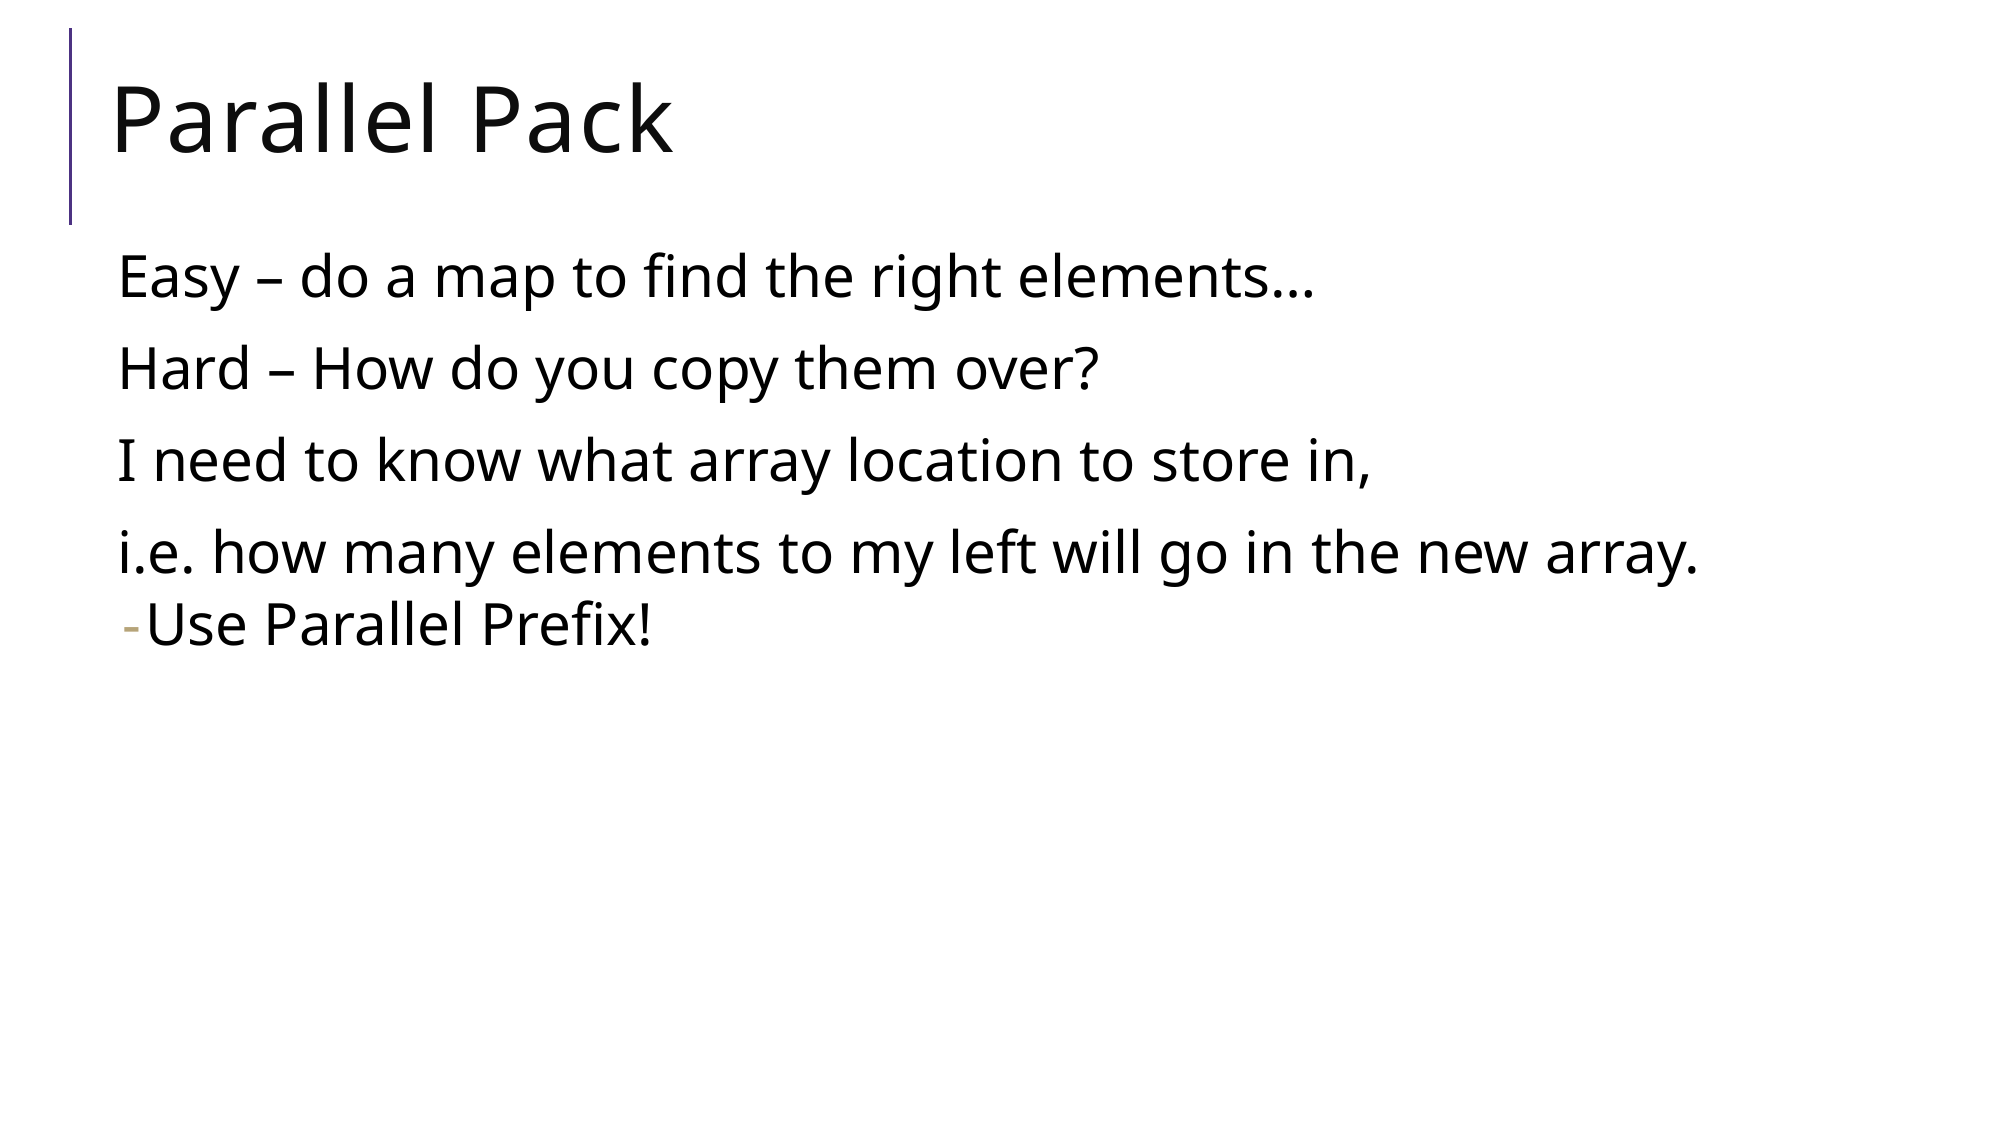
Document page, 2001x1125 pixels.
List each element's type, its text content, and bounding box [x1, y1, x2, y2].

list Easy – do a map to find the right elements… Hard – How do you copy them over? I need to know what array location to store in, i.e. how many elements to my left will go in the new array. Use Parallel Prefix! [94, 240, 1930, 1035]
title Parallel Pack [94, 43, 1930, 210]
